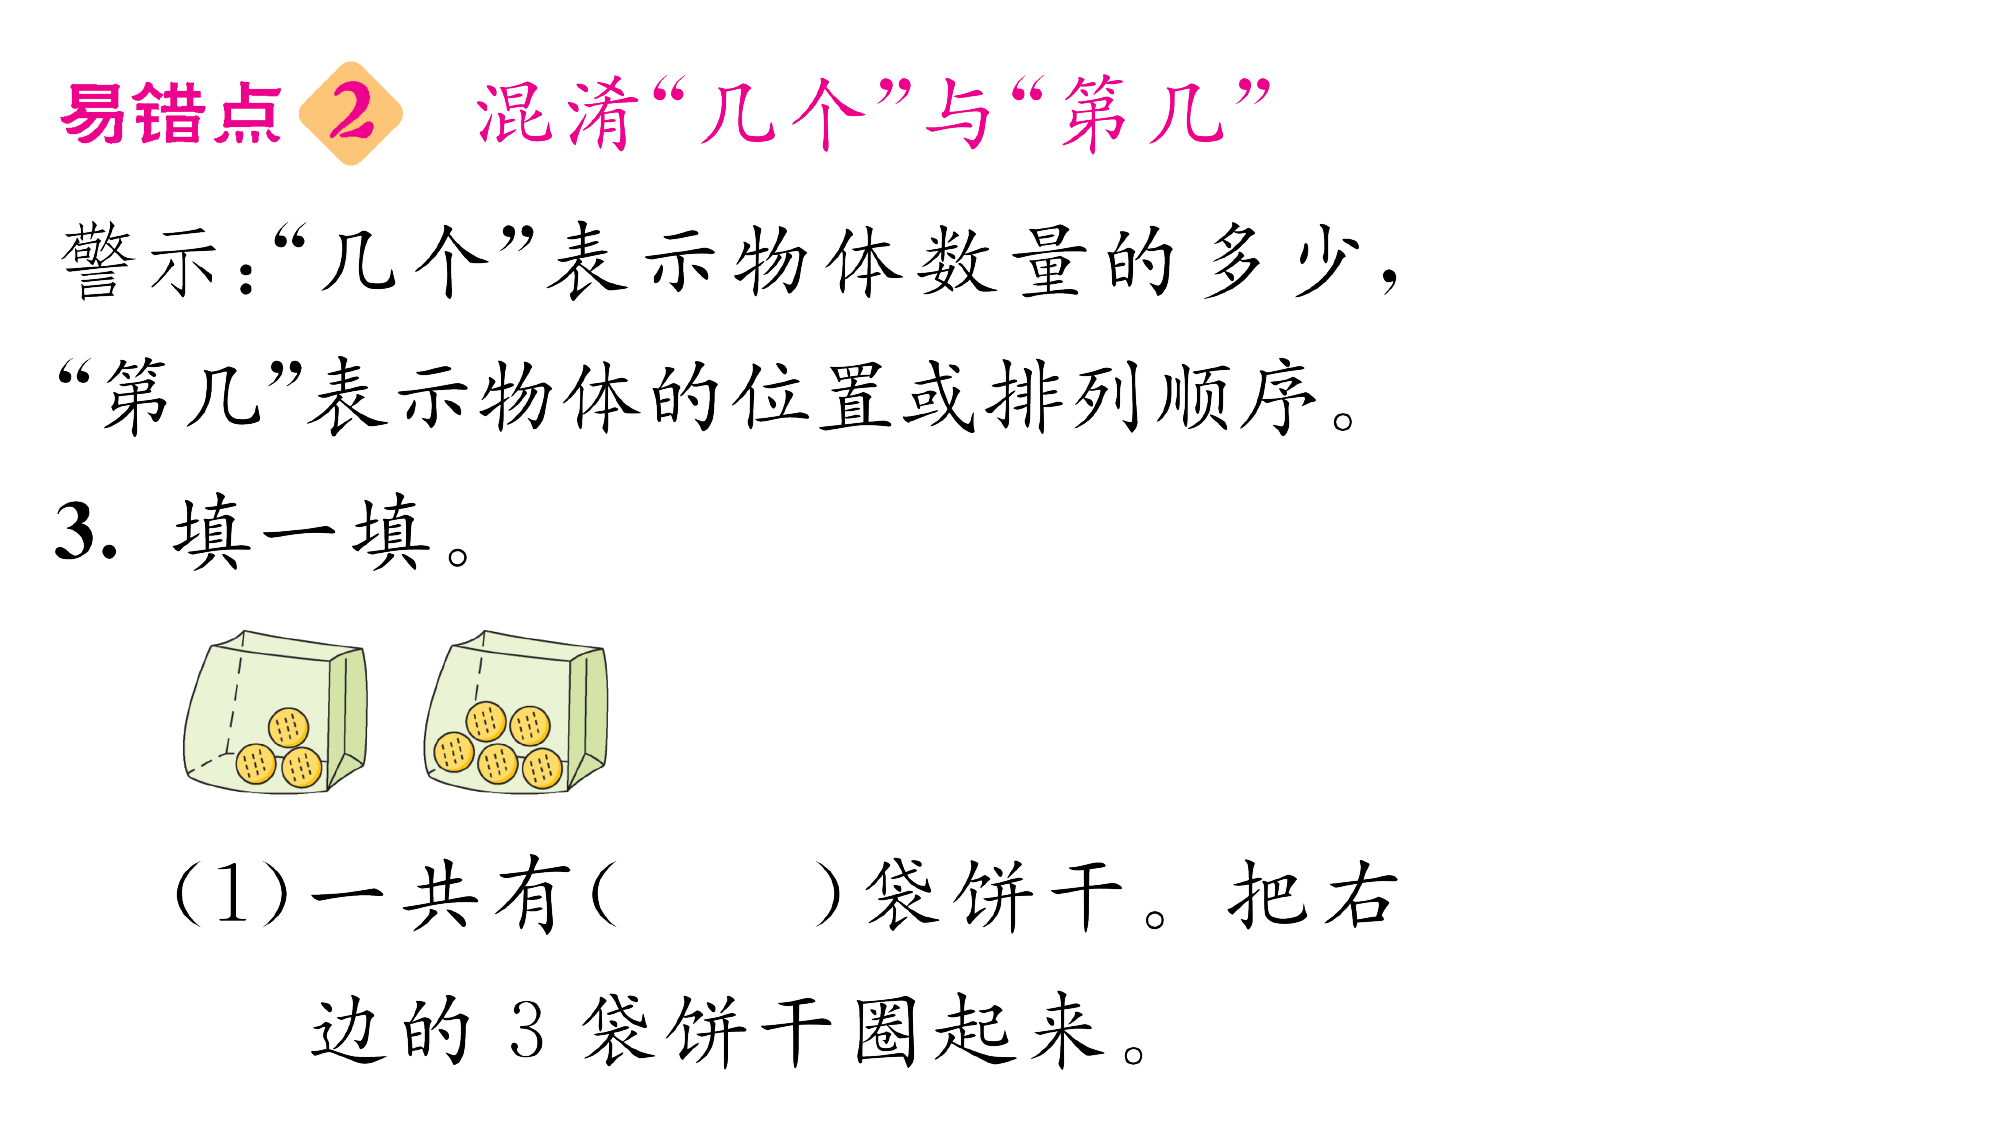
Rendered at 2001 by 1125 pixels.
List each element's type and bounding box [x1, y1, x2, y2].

picture [43, 50, 1419, 1087]
